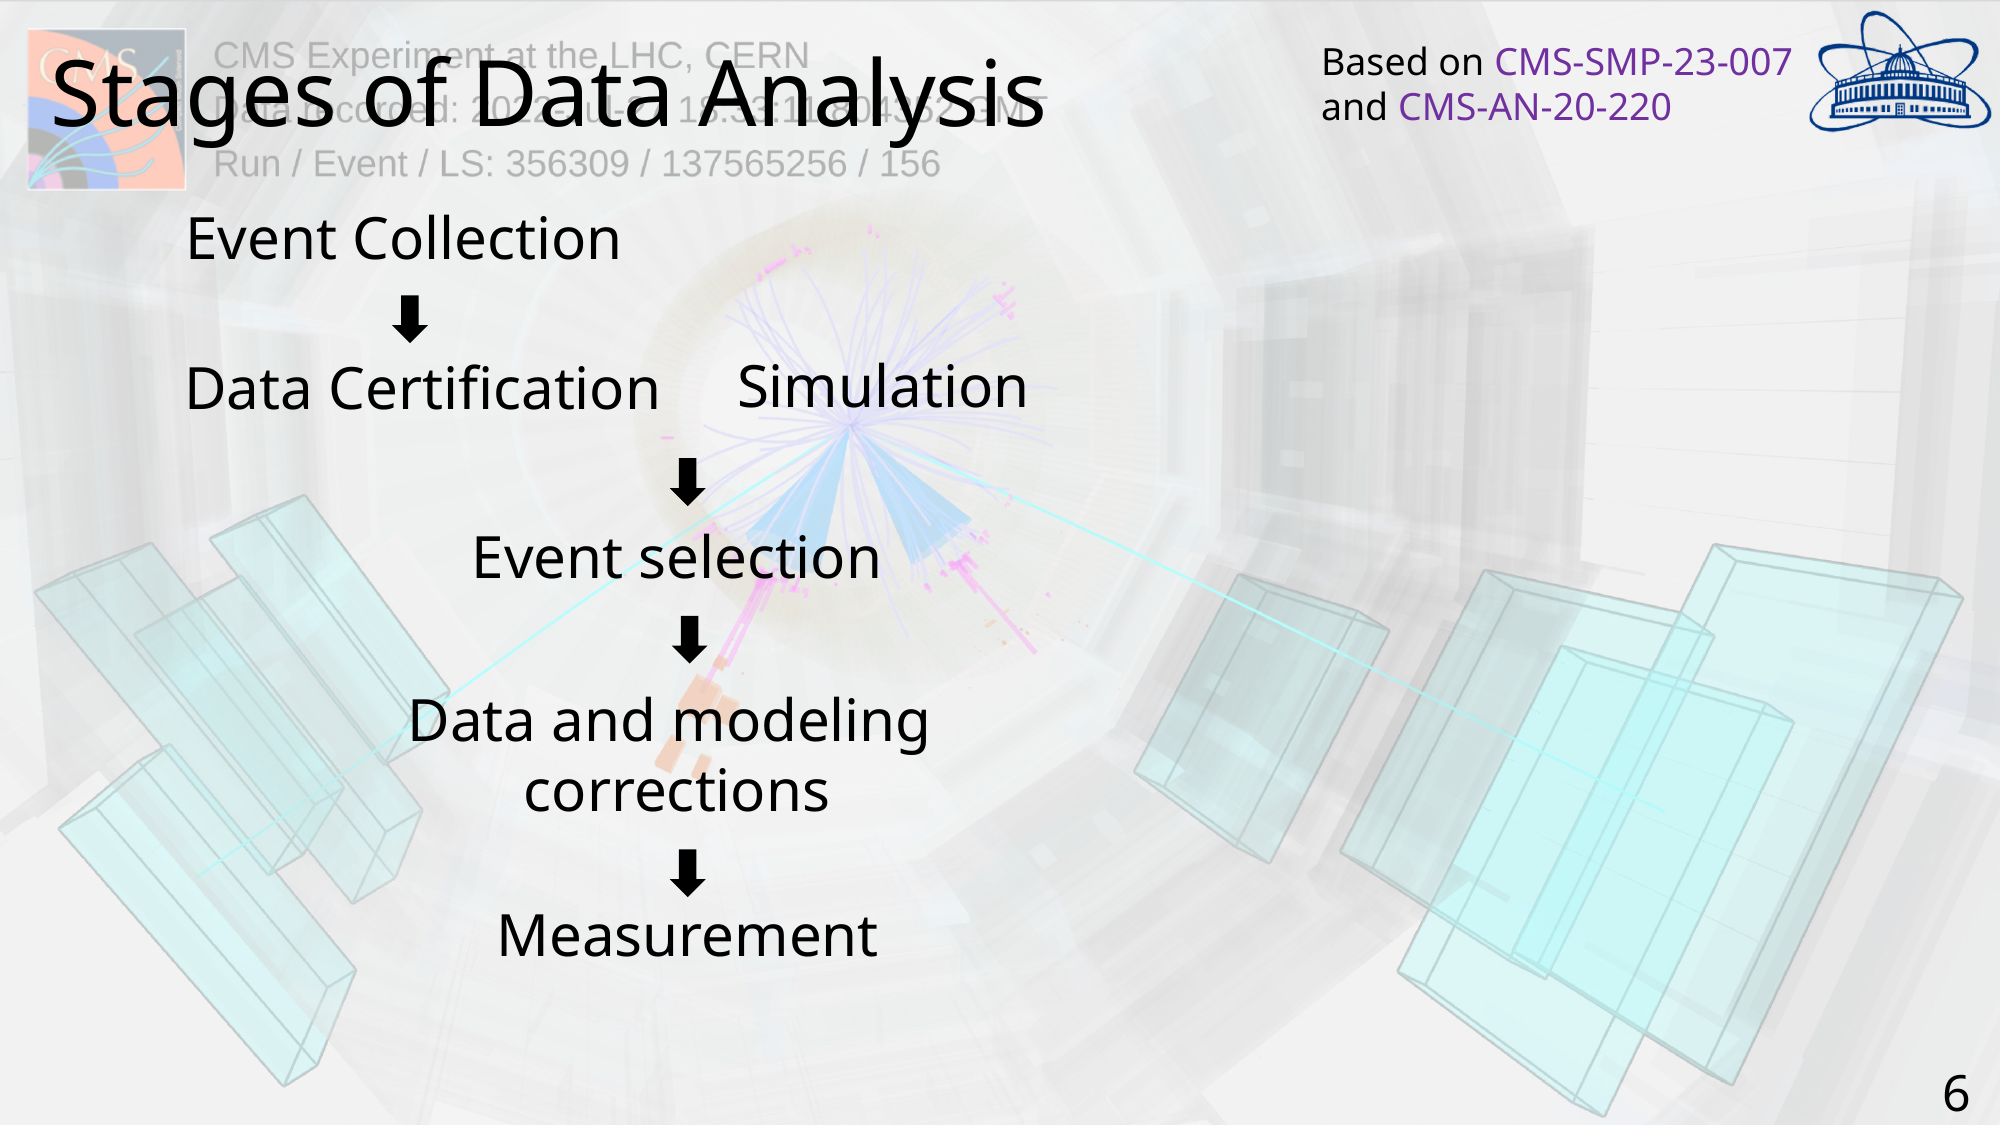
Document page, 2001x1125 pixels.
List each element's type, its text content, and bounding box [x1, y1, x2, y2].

text_box [669, 849, 706, 898]
text_box Data Certification [169, 344, 676, 429]
title Stages of Data Analysis [35, 0, 1761, 194]
picture [1777, 0, 2000, 139]
text_box Event selection [456, 512, 898, 597]
text_box Measurement [481, 890, 894, 976]
text_box Data and modeling corrections [392, 676, 962, 831]
text_box Event Collection [170, 193, 638, 279]
slide_number 6 [1535, 1065, 1986, 1125]
text_box [392, 295, 428, 344]
text_box [671, 615, 708, 664]
text_box [669, 458, 706, 507]
text_box Based on CMS-SMP-23-007 and CMS-AN-20-220 [1306, 30, 1777, 136]
text_box Simulation [722, 341, 1045, 427]
